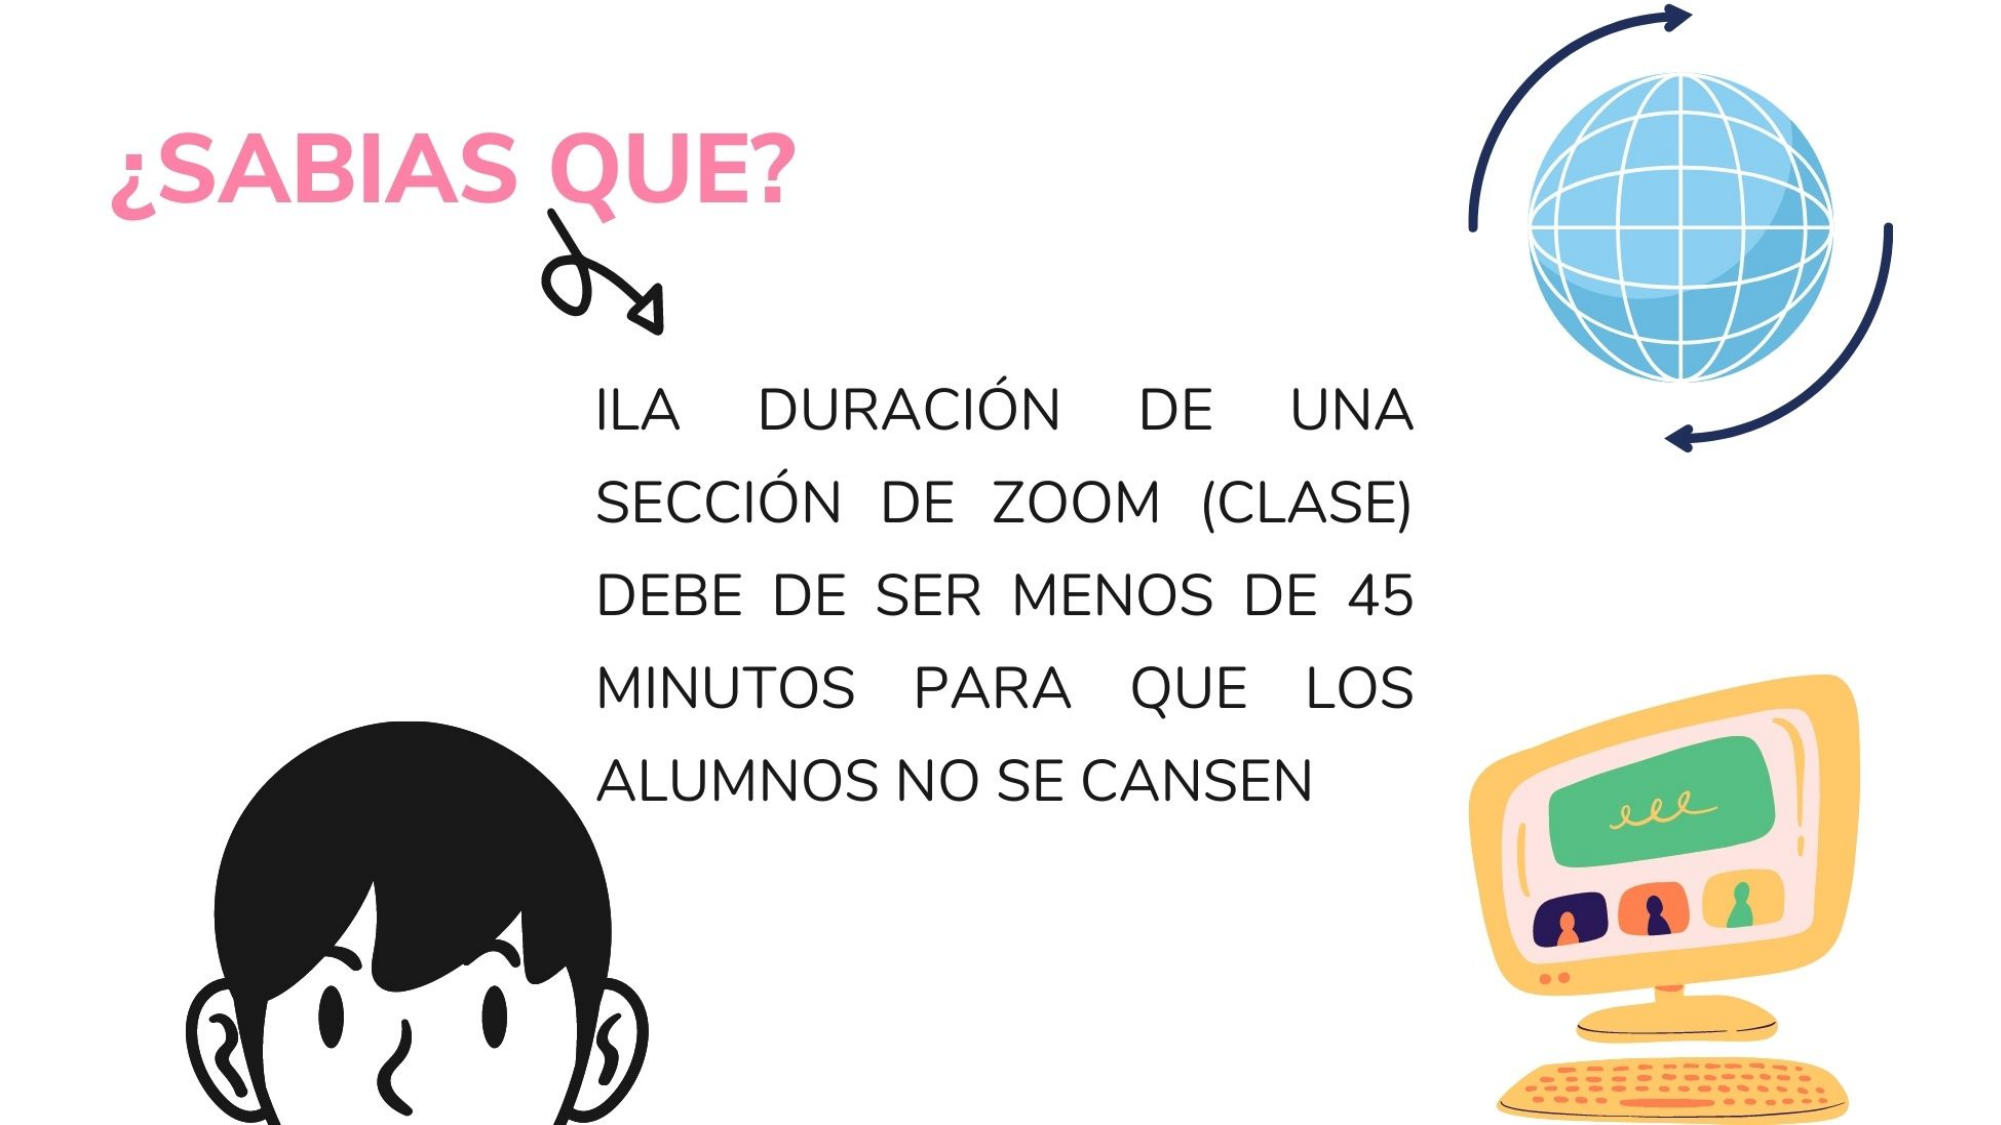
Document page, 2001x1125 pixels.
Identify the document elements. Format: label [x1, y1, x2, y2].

list [0, 0, 1971, 1125]
